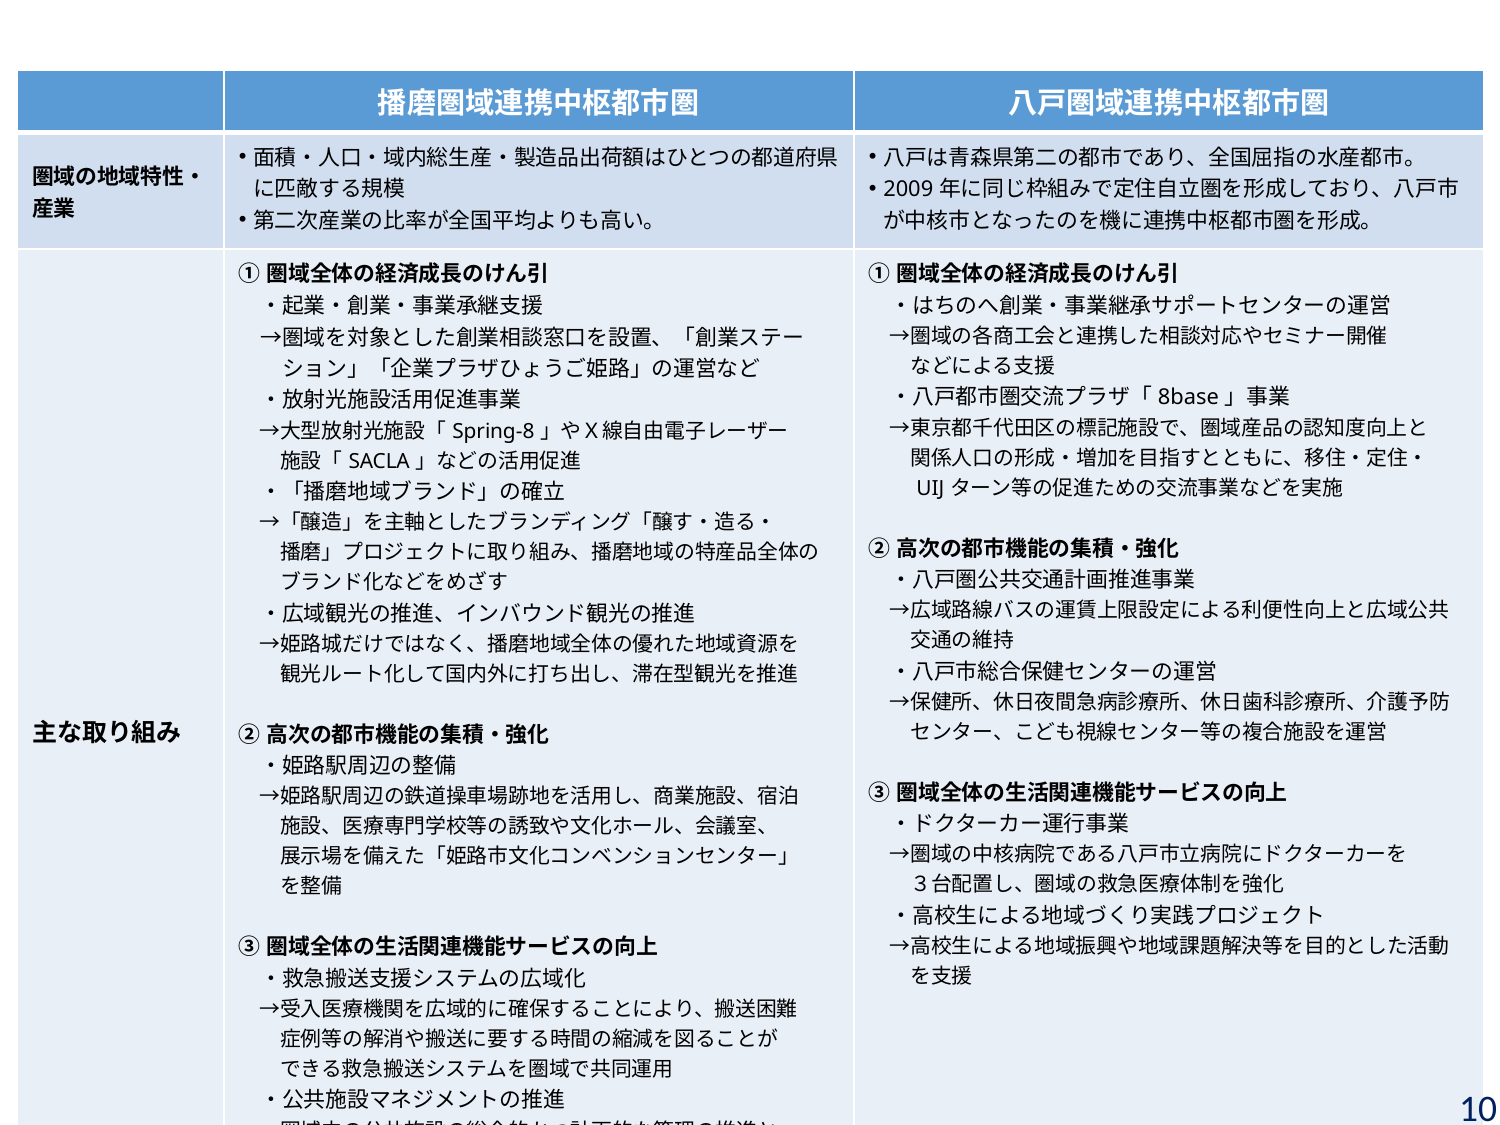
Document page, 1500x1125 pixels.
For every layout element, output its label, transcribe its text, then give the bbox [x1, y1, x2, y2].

table_cell 八戸は青森県第二の都市であり、全国屈指の水産都市。 2009年に同じ枠組みで定住自立圏を形成しており、八戸市が中核市となったのを機に連携中枢都市圏を形成。 [855, 135, 1483, 248]
table_cell 面積・人口・域内総生産・製造品出荷額はひとつの都道府県に匹敵する規模 第二次産業の比率が全国平均よりも高い。 [225, 135, 853, 248]
table_header [18, 71, 223, 130]
text_box 10 [1174, 1076, 1500, 1125]
table_cell ①圏域全体の経済成長のけん引 ・起業・創業・事業承継支援 →圏域を対象とした創業相談窓口を設置、「創業ステー ション」「企業プラザひょうご姫路」の運営など ・放射光施設活用促進事業 →大型放射光施設「Spring-8」やＸ線自由電子レーザー 施設「SACLA」などの活用促進 ・「播磨地域ブランド」の確立 →「醸造」を主軸としたブランディング「醸す・造る・ 播磨」プロジェクトに取り組み、播磨地域の特産品全体の ブランド化などをめざす ・広域観光の推進、インバウンド観光の推進 →姫路城だけではなく、播磨地域全体の優れた地域資源を 観光ルート化して国内外に打ち出し、滞在型観光を推進 ②高次の都市機能の集積・強化 ・姫路駅周辺の整備 →姫路駅周辺の鉄道操車場跡地を活用し、商業施設、宿泊 施設、医療専門学校等の誘致や文化ホール、会議室、 展示場を備えた「姫路市文化コンベンションセンター」 を整備 ③圏域全体の生活関連機能サービスの向上 ・救急搬送支援システムの広域化 →受入医療機関を広域的に確保することにより、搬送困難 症例等の解消や搬送に要する時間の縮減を図ることが できる救急搬送システムを圏域で共同運用 ・公共施設マネジメントの推進 →圏域内の公共施設の総合的かつ計画的な管理の推進と 保有量の最適化、財政負担の軽減・平準化を図るため、 圏域内の公共施設の情報の共有 [225, 250, 853, 1125]
table_cell ①圏域全体の経済成長のけん引 ・はちのへ創業・事業継承サポートセンターの運営 →圏域の各商工会と連携した相談対応やセミナー開催 などによる支援 ・八戸都市圏交流プラザ「8base」事業 →東京都千代田区の標記施設で、圏域産品の認知度向上と 関係人口の形成・増加を目指すとともに、移住・定住・ UIJターン等の促進ための交流事業などを実施 ②高次の都市機能の集積・強化 ・八戸圏公共交通計画推進事業 →広域路線バスの運賃上限設定による利便性向上と広域公共 交通の維持 ・八戸市総合保健センターの運営 →保健所、休日夜間急病診療所、休日歯科診療所、介護予防 センター、こども視線センター等の複合施設を運営 ③圏域全体の生活関連機能サービスの向上 ・ドクターカー運行事業 →圏域の中核病院である八戸市立病院にドクターカーを ３台配置し、圏域の救急医療体制を強化 ・高校生による地域づくり実践プロジェクト →高校生による地域振興や地域課題解決等を目的とした活動 を支援 [855, 250, 1483, 1125]
table_cell 主な取り組み [18, 250, 223, 1125]
table_header 播磨圏域連携中枢都市圏 [225, 71, 853, 130]
table_cell 圏域の地域特性・ 産業 [18, 135, 223, 248]
table_header 八戸圏域連携中枢都市圏 [855, 71, 1483, 130]
